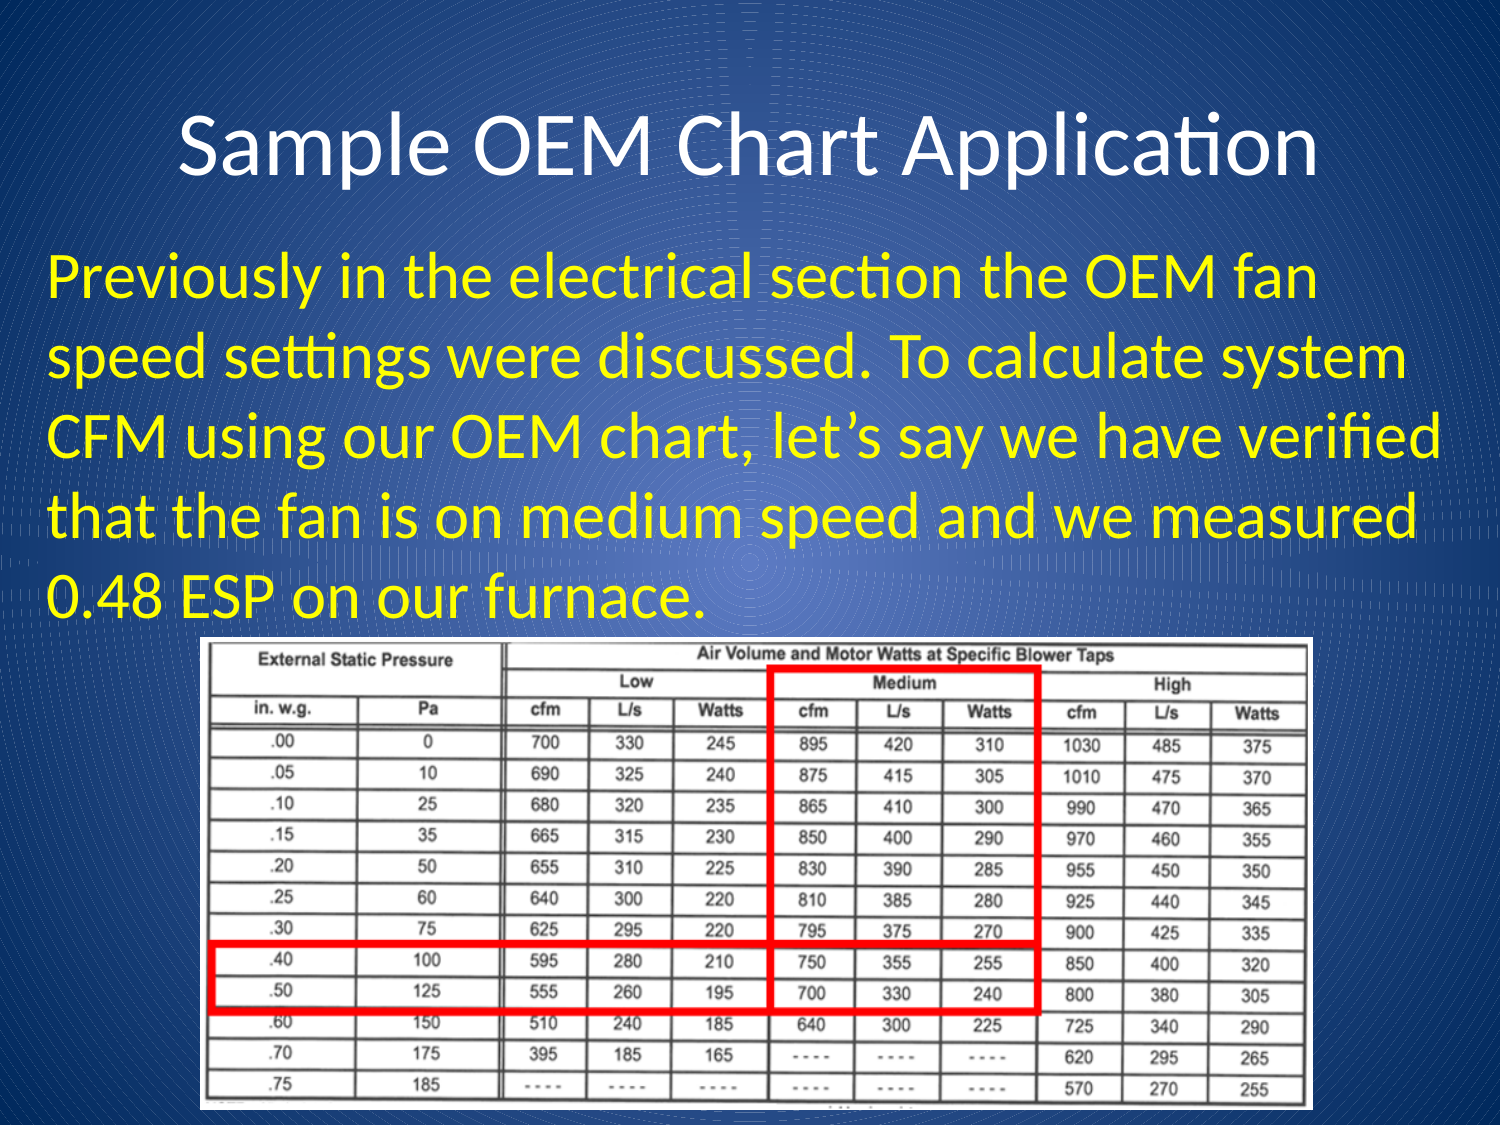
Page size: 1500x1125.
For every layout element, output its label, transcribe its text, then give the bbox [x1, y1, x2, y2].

picture [199, 637, 1313, 1111]
list Previously in the electrical section the OEM fan speed settings were discussed. To calculate system CFM using our OEM chart, let’s say we have verified that the fan is on medium speed and we measured 0.48 ESP on our furnace. [31, 223, 1469, 1042]
title Sample OEM Chart Application [75, 45, 1425, 223]
